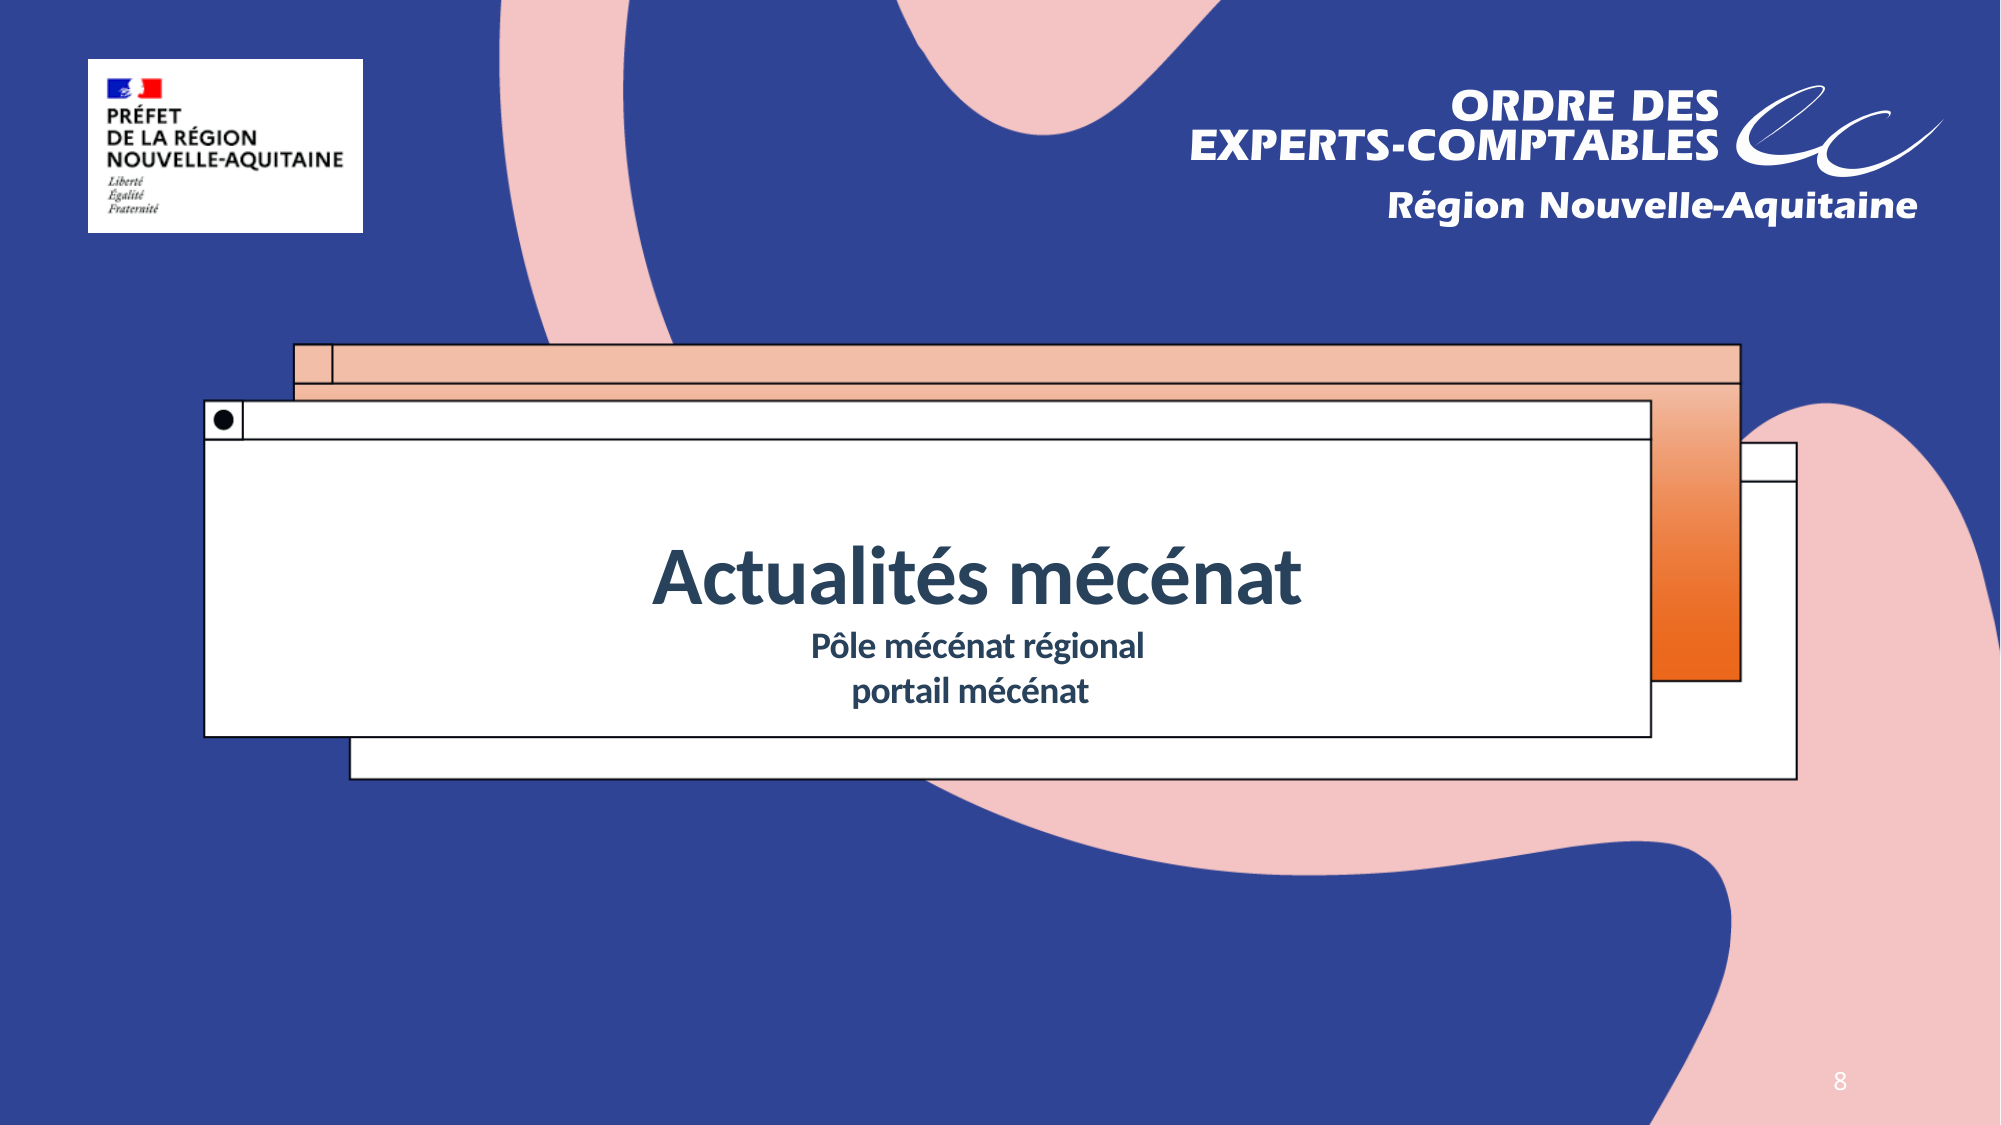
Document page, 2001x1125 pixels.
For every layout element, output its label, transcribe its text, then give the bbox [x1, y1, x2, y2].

picture [0, 0, 2001, 1125]
title Actualités mécénat Pôle mécénat régional portail mécénat [519, 519, 1435, 712]
